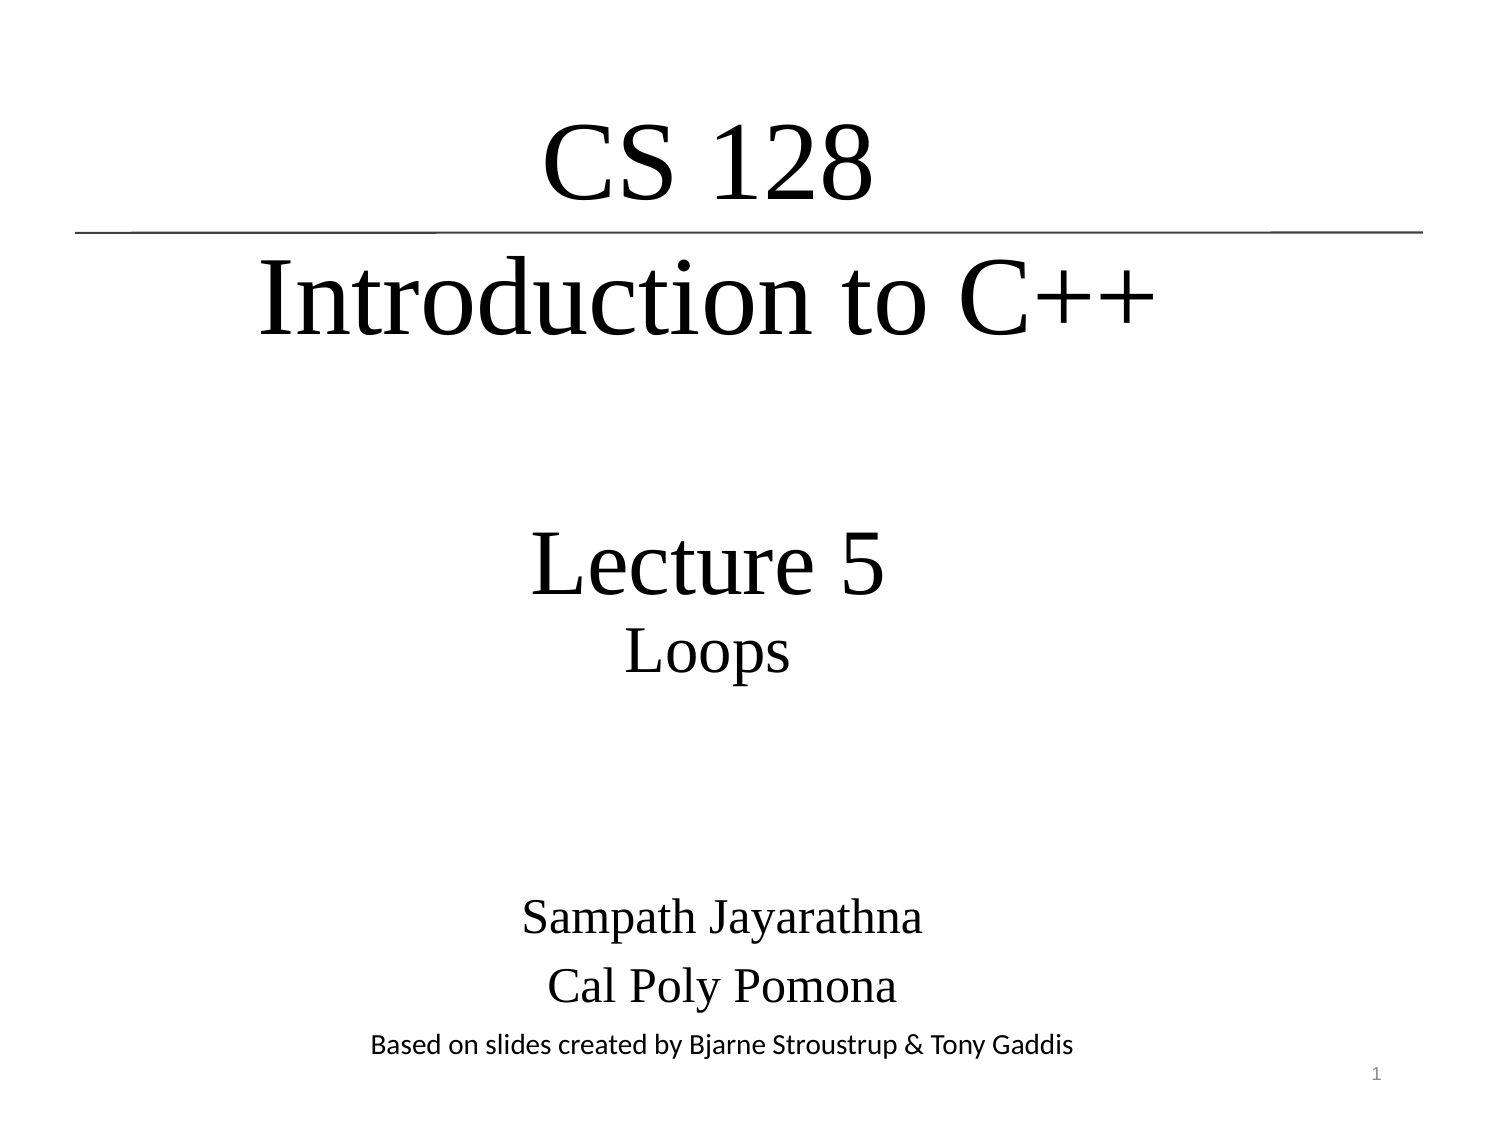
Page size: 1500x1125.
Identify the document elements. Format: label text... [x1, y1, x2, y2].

title Lecture 5 Loops [104, 497, 1313, 695]
slide_number 1 [1059, 1042, 1397, 1103]
subtitle Sampath Jayarathna Cal Poly Pomona Based on slides created by Bjarne Stroustrup & Tony Gaddis [159, 882, 1286, 1125]
text_box CS 128 Introduction to C++ [187, 79, 1231, 365]
